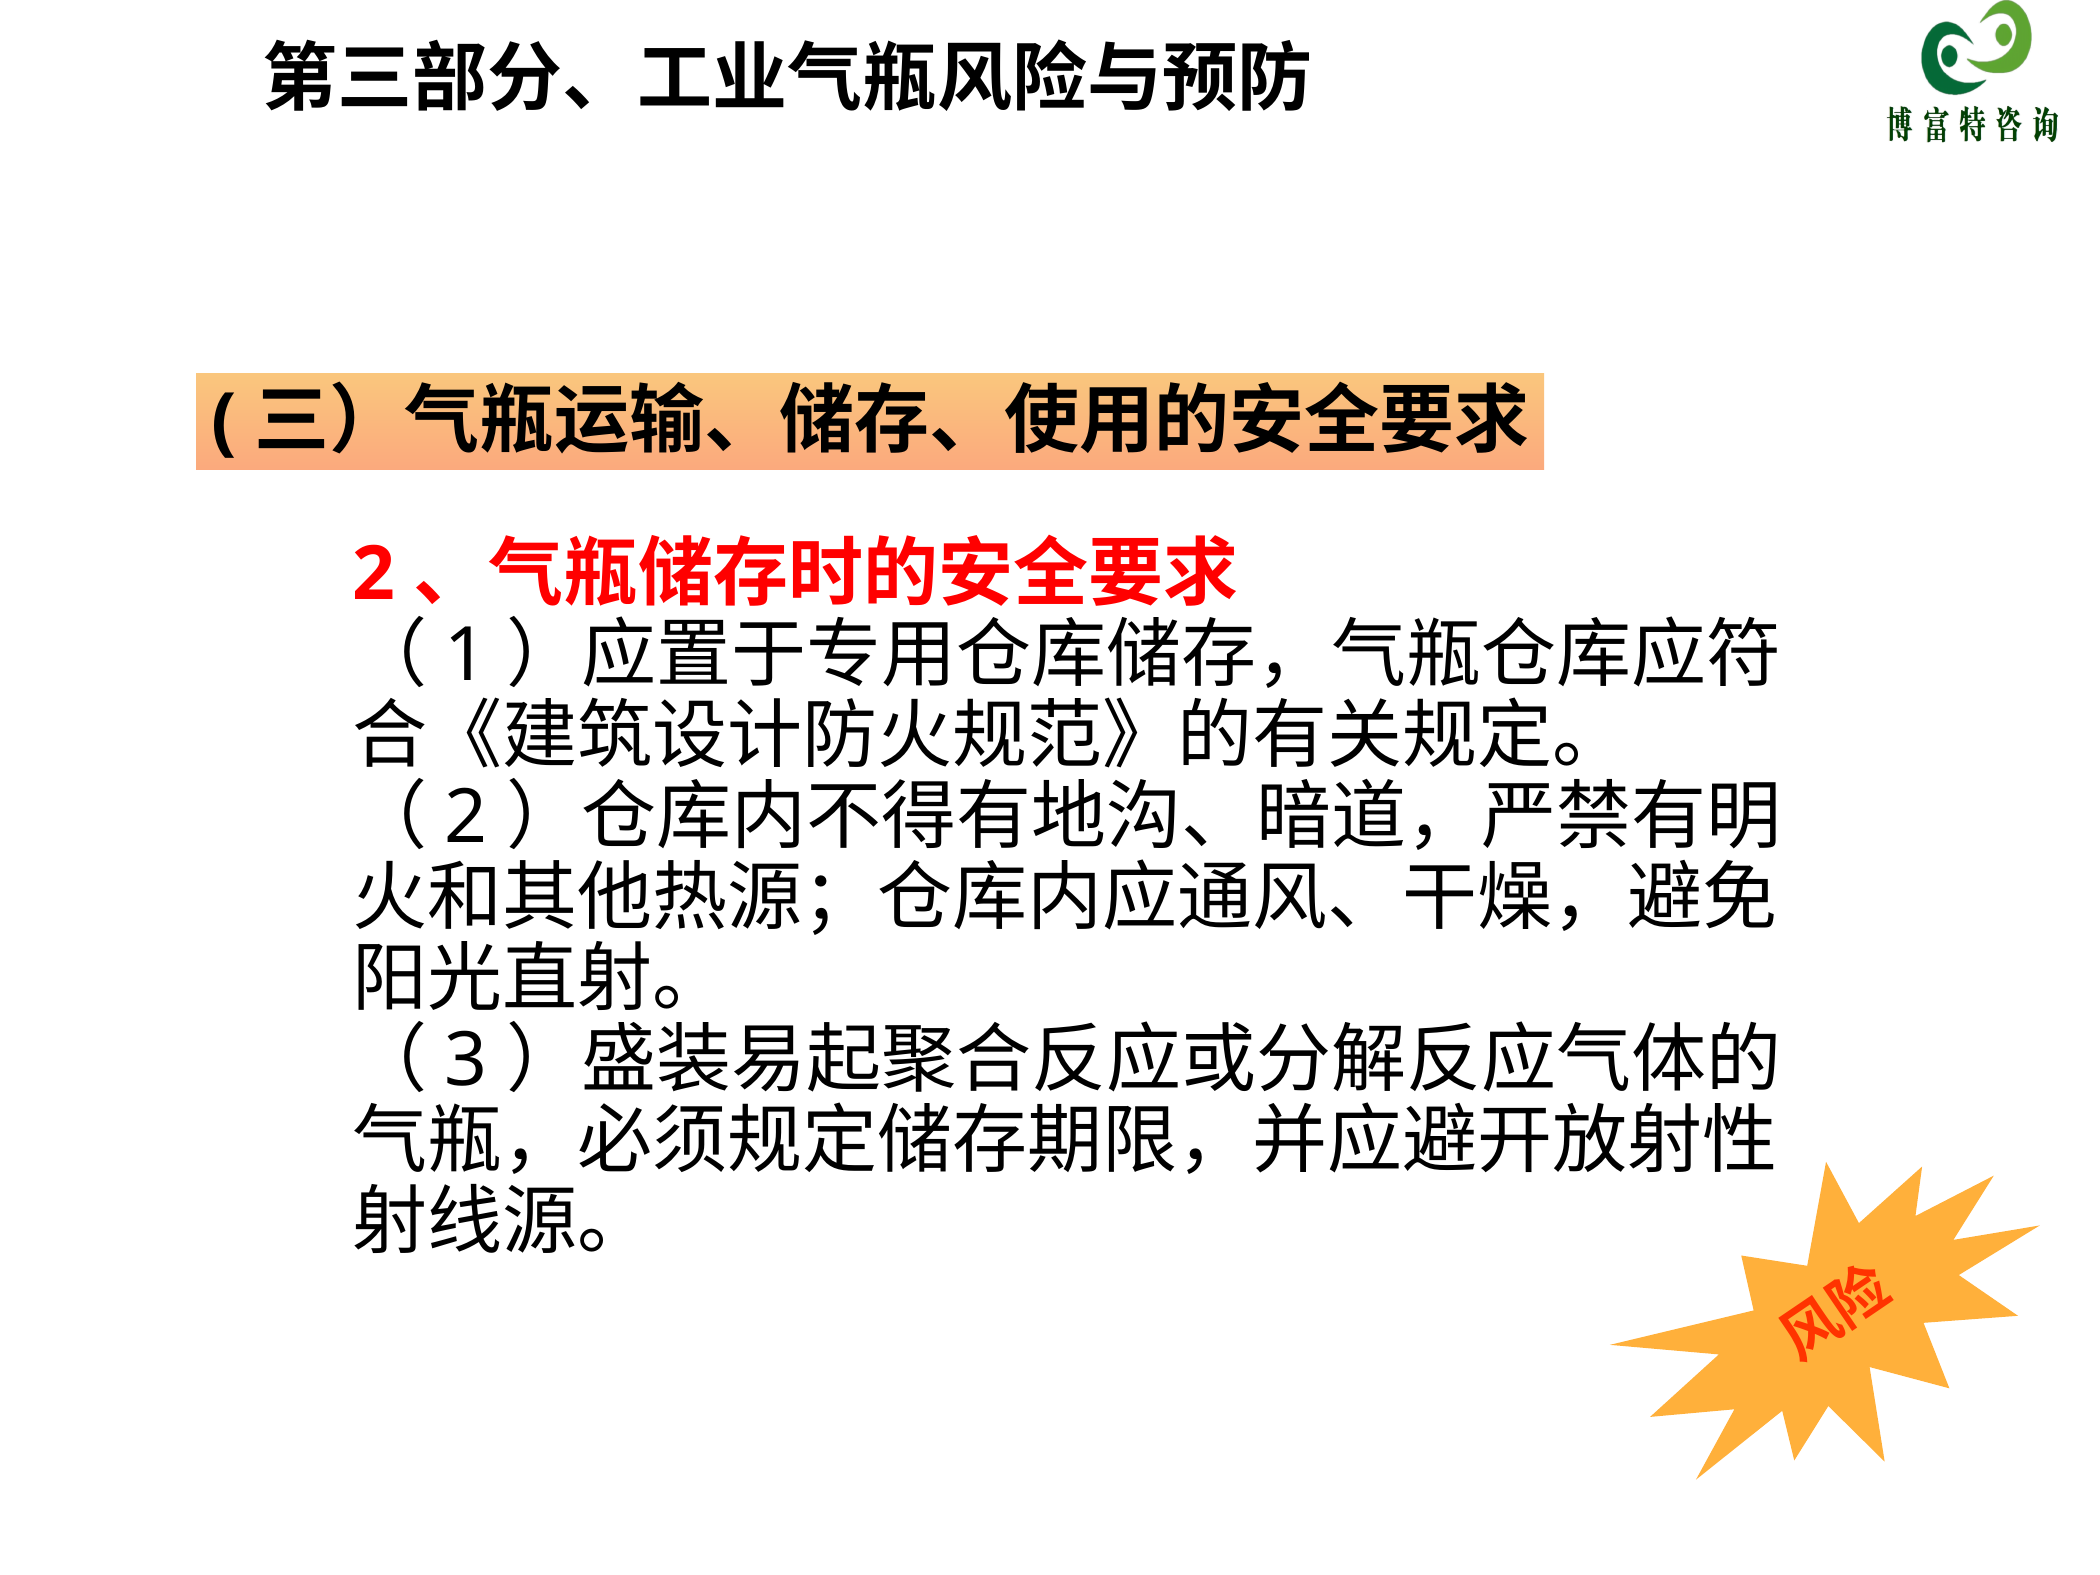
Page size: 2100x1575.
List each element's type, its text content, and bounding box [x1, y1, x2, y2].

picture [1866, 0, 2086, 147]
text_box 2、气瓶储存时的安全要求 （1）应置于专用仓库储存，气瓶仓库应符合《建筑设计防火规范》的有关规定。 （2）仓库内不得有地沟、暗道，严禁有明火和其他热源；仓库内应通风、干燥，避免阳光直射。 （3）盛装易起聚合反应或分解反应气体的气瓶，必须规定储存期限，并应避开放射性射线源。 [322, 527, 1811, 1271]
text_box (三）气瓶运输、储存、使用的安全要求 [196, 373, 1545, 470]
text_box 第三部分、工业气瓶风险与预防 [0, 32, 1681, 128]
text_box 风险 [1609, 1161, 2040, 1480]
